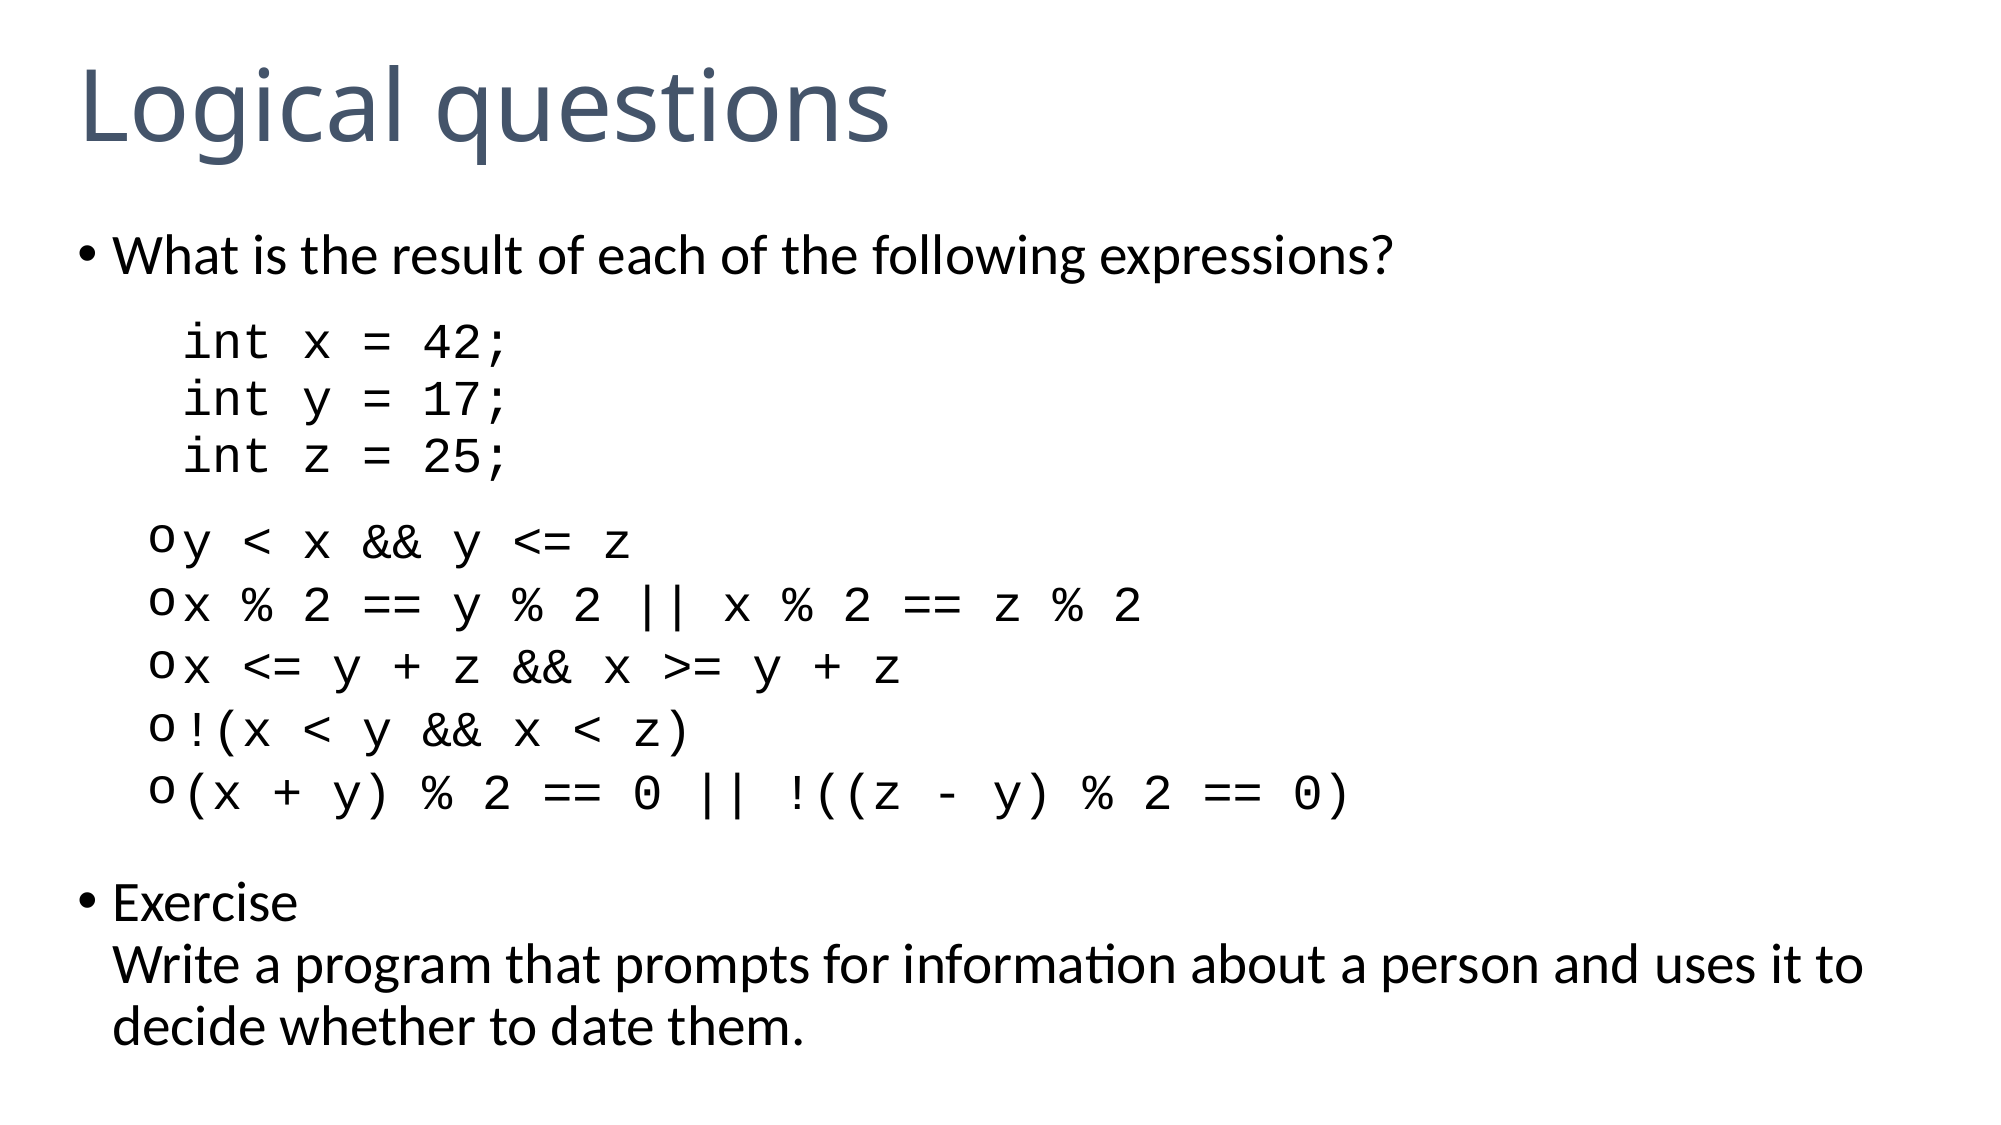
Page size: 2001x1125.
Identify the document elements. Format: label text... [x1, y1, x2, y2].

title Logical questions [62, 0, 1938, 217]
list What is the result of each of the following expressions? int x = 42; int y = 17; int z = 25; y < x && y <= z x % 2 == y % 2 || x % 2 == z % 2 x <= y + z && x >= y + z !(x < y && x < z) (x + y) % 2 == 0 || !((z - y) % 2 == 0) Exercise Write a program that prompts for information about a person and uses it to decide whether to date them. [62, 217, 1938, 1067]
